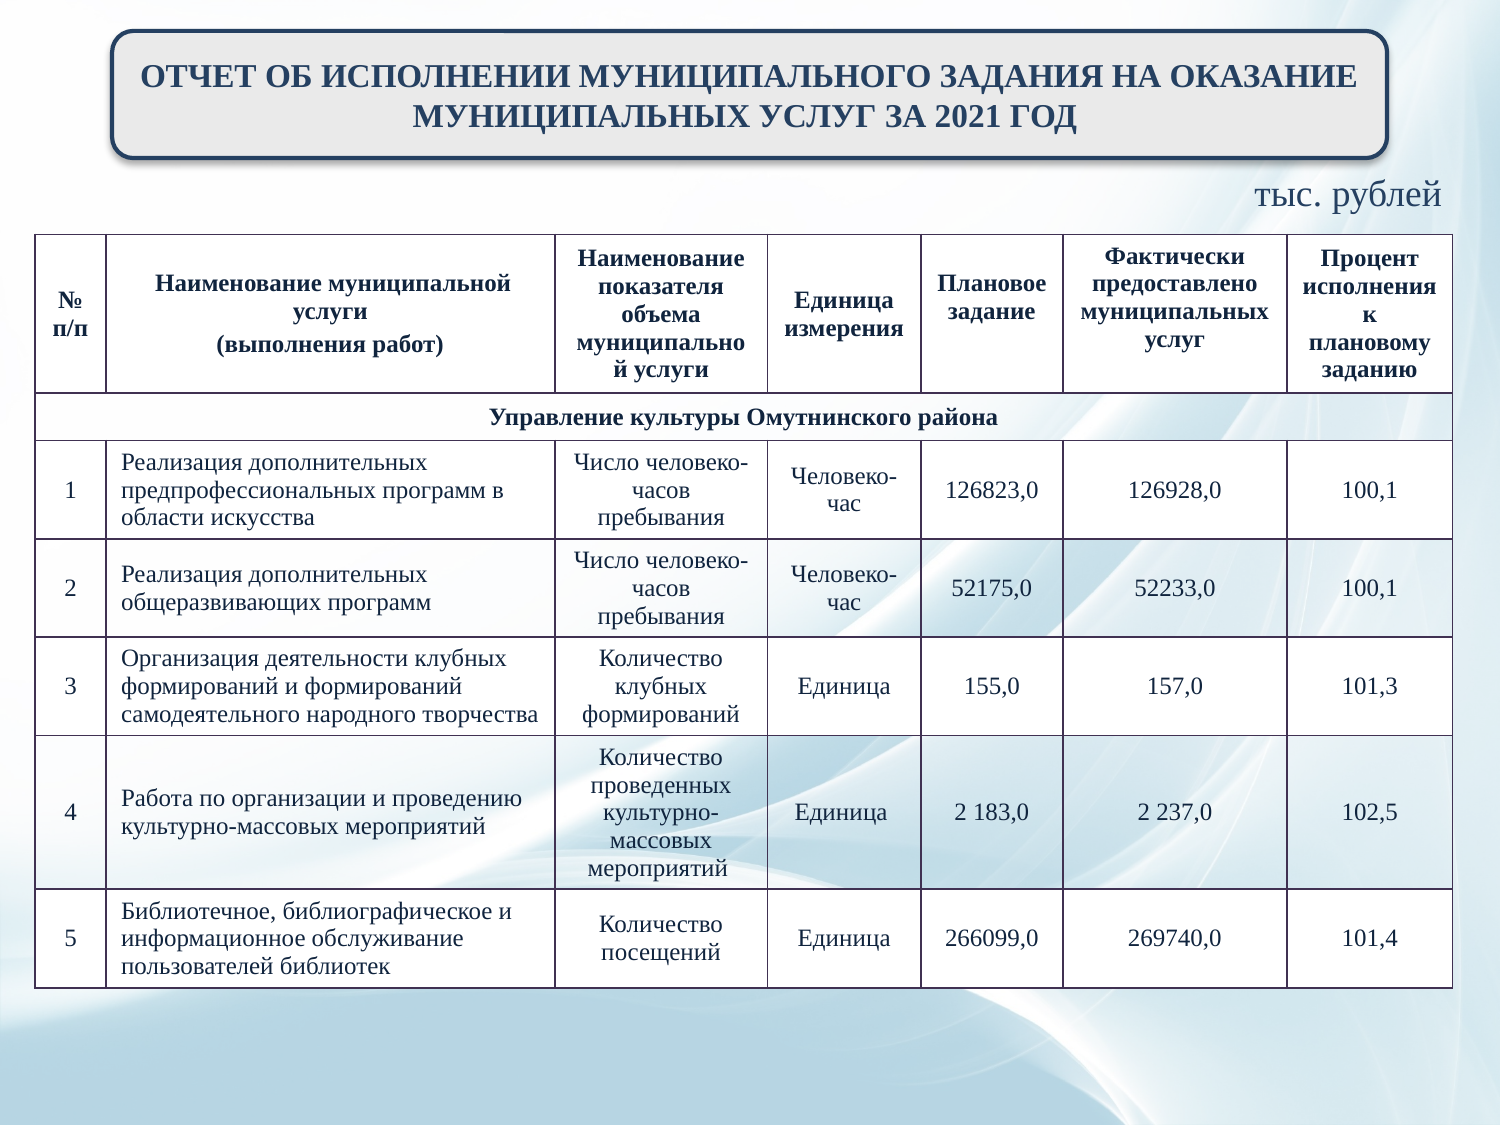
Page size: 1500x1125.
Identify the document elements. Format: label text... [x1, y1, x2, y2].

table_cell Человеко-час [768, 540, 920, 636]
table_cell Человеко-час [768, 441, 920, 538]
table_cell 1 [36, 441, 105, 538]
table_cell Единица [768, 638, 920, 735]
table_cell Число человеко-часов пребывания [556, 540, 767, 636]
text_box тыс. рублей [1239, 161, 1500, 222]
table_cell 52175,0 [922, 540, 1062, 636]
table_cell 101,3 [1288, 638, 1452, 735]
table_cell 126928,0 [1064, 441, 1286, 538]
table_cell 157,0 [1064, 638, 1286, 735]
table_cell 100,1 [1288, 441, 1452, 538]
table_cell 3 [36, 638, 105, 735]
table_cell Библиотечное, библиографическое и информационное обслуживание пользователей библиотек [107, 890, 554, 987]
table_header Наименование показателя объема муниципальной услуги [556, 235, 767, 392]
table_cell 101,4 [1288, 890, 1452, 987]
table_header Процент исполнения к плановому заданию [1288, 235, 1452, 392]
table_cell Организация деятельности клубных формирований и формирований самодеятельного народного творчества [107, 638, 554, 735]
table_header № п/п [36, 235, 105, 392]
table_cell 2 [36, 540, 105, 636]
table_cell Управление культуры Омутнинского района [36, 394, 1452, 440]
table_cell Количество клубных формирований [556, 638, 767, 735]
table_cell Единица [768, 736, 920, 888]
table_cell Реализация дополнительных общеразвивающих программ [107, 540, 554, 636]
table_cell 52233,0 [1064, 540, 1286, 636]
text_box ОТЧЕТ ОБ ИСПОЛНЕНИИ МУНИЦИПАЛЬНОГО ЗАДАНИЯ НА ОКАЗАНИЕ МУНИЦИПАЛЬНЫХ УСЛУГ за 2021 год [109, 28, 1390, 161]
table_cell 100,1 [1288, 540, 1452, 636]
table_header Единица измерения [768, 235, 920, 392]
table_cell Количество человек [0, 0, 1500, 1125]
table_cell Число человеко-часов пребывания [556, 441, 767, 538]
table_header Плановое задание [922, 235, 1062, 392]
table_cell Количество посещений [556, 890, 767, 987]
table_cell 102,5 [1288, 736, 1452, 888]
table_cell 126823,0 [922, 441, 1062, 538]
table_cell 4 [36, 736, 105, 888]
table_cell Количество проведенных культурно-массовых мероприятий [556, 736, 767, 888]
table_cell 2 183,0 [922, 736, 1062, 888]
table_cell 269740,0 [1064, 890, 1286, 987]
table_cell Реализация дополнительных предпрофессиональных программ в области искусства [107, 441, 554, 538]
table_cell Работа по организации и проведению культурно-массовых мероприятий [107, 736, 554, 888]
table_cell 155,0 [922, 638, 1062, 735]
table_header Наименование муниципальной услуги (выполнения работ) [107, 235, 554, 392]
table_cell 5 [36, 890, 105, 987]
table_cell Единица [768, 890, 920, 987]
table_cell 266099,0 [922, 890, 1062, 987]
table_cell 2 237,0 [1064, 736, 1286, 888]
table_header Фактически предоставлено муниципальных услуг [1064, 235, 1286, 392]
